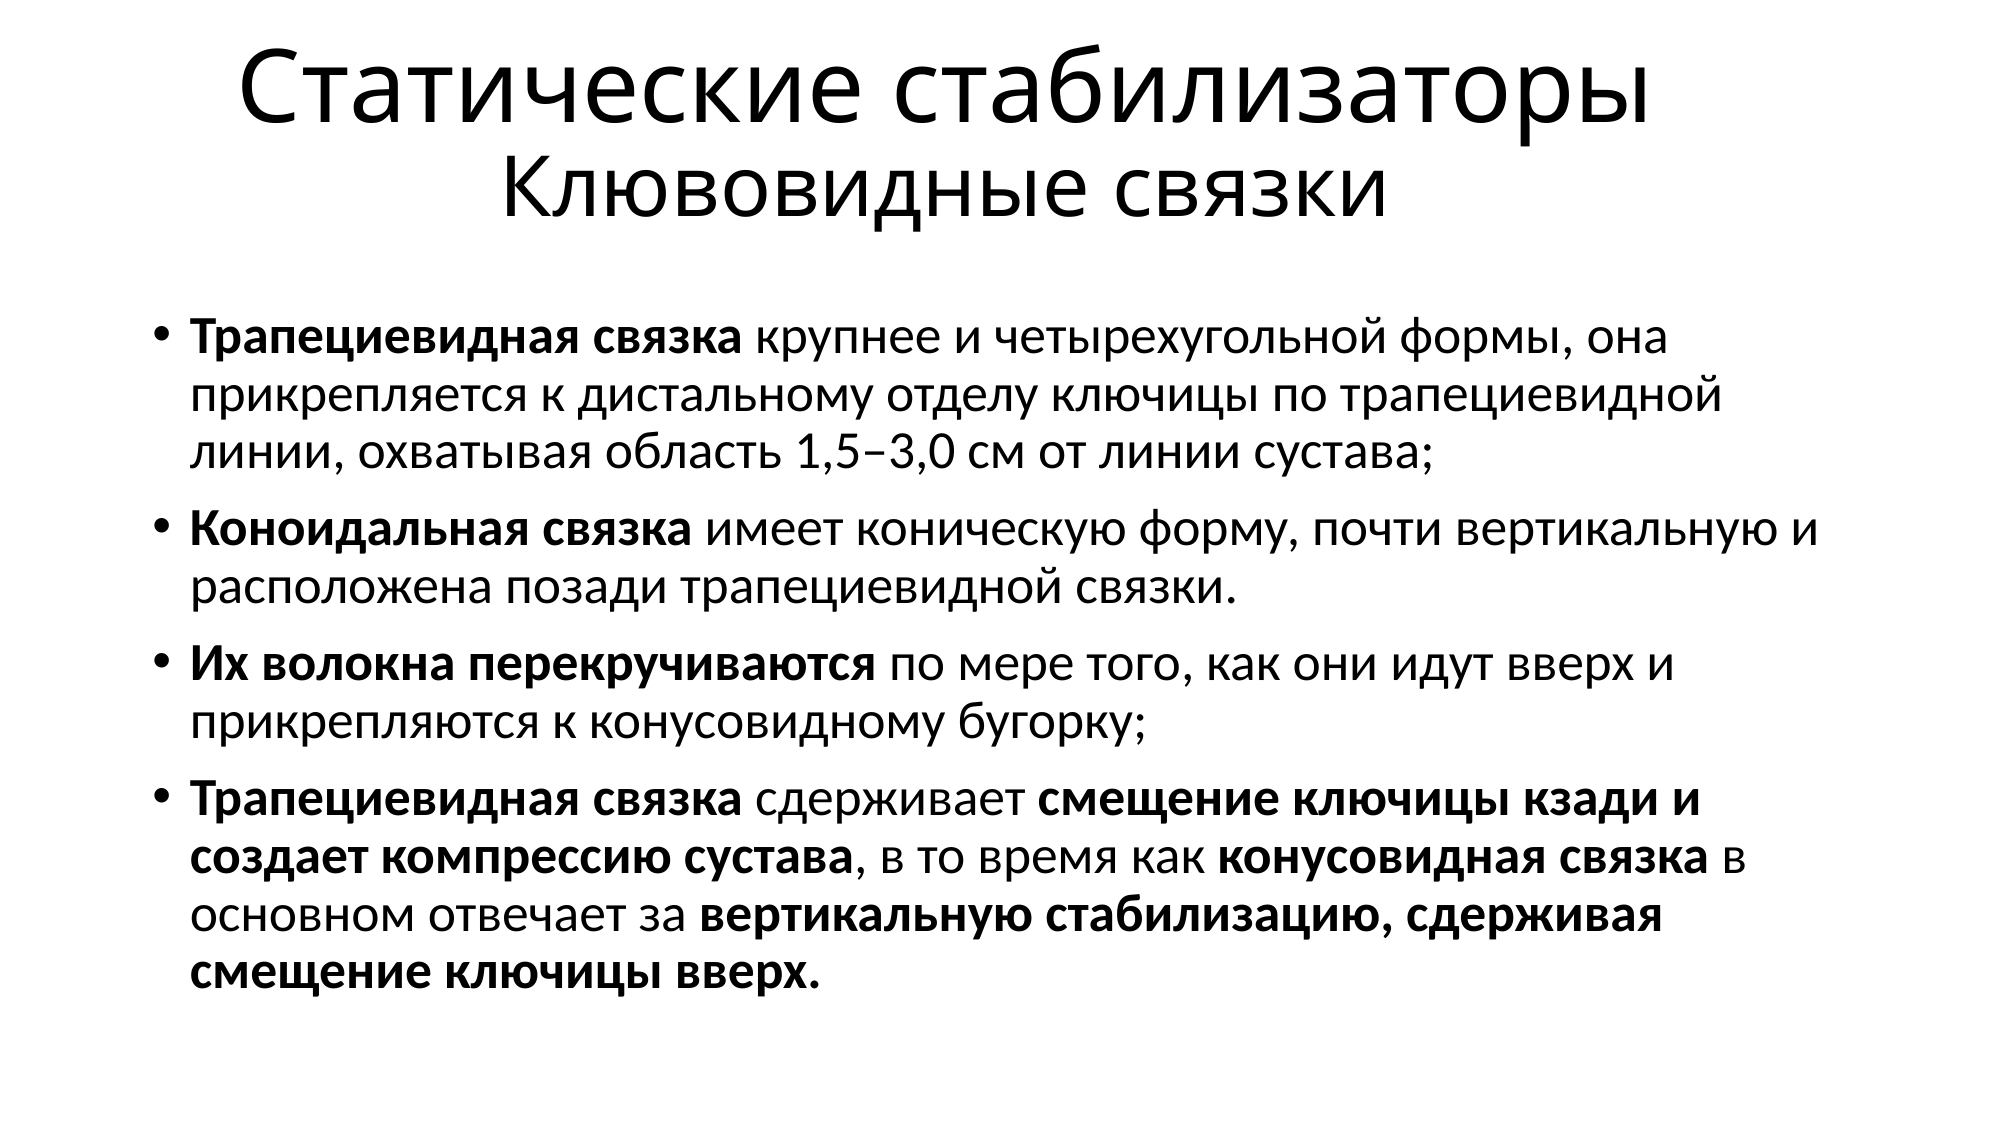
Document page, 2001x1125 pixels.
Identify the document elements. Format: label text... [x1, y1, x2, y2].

title Статические стабилизаторы Клювовидные связки [83, 26, 1809, 244]
list Трапециевидная связка крупнее и четырехугольной формы, она прикрепляется к дистальному отделу ключицы по трапециевидной линии, охватывая область 1,5–3,0 см от линии сустава; Коноидальная связка имеет коническую форму, почти вертикальную и расположена позади трапециевидной связки. Их волокна перекручиваются по мере того, как они идут вверх и прикрепляются к конусовидному бугорку; Трапециевидная связка сдерживает смещение ключицы кзади и создает компрессию сустава, в то время как конусовидная связка в основном отвечает за вертикальную стабилизацию, сдерживая смещение ключицы вверх. [137, 299, 1863, 1014]
